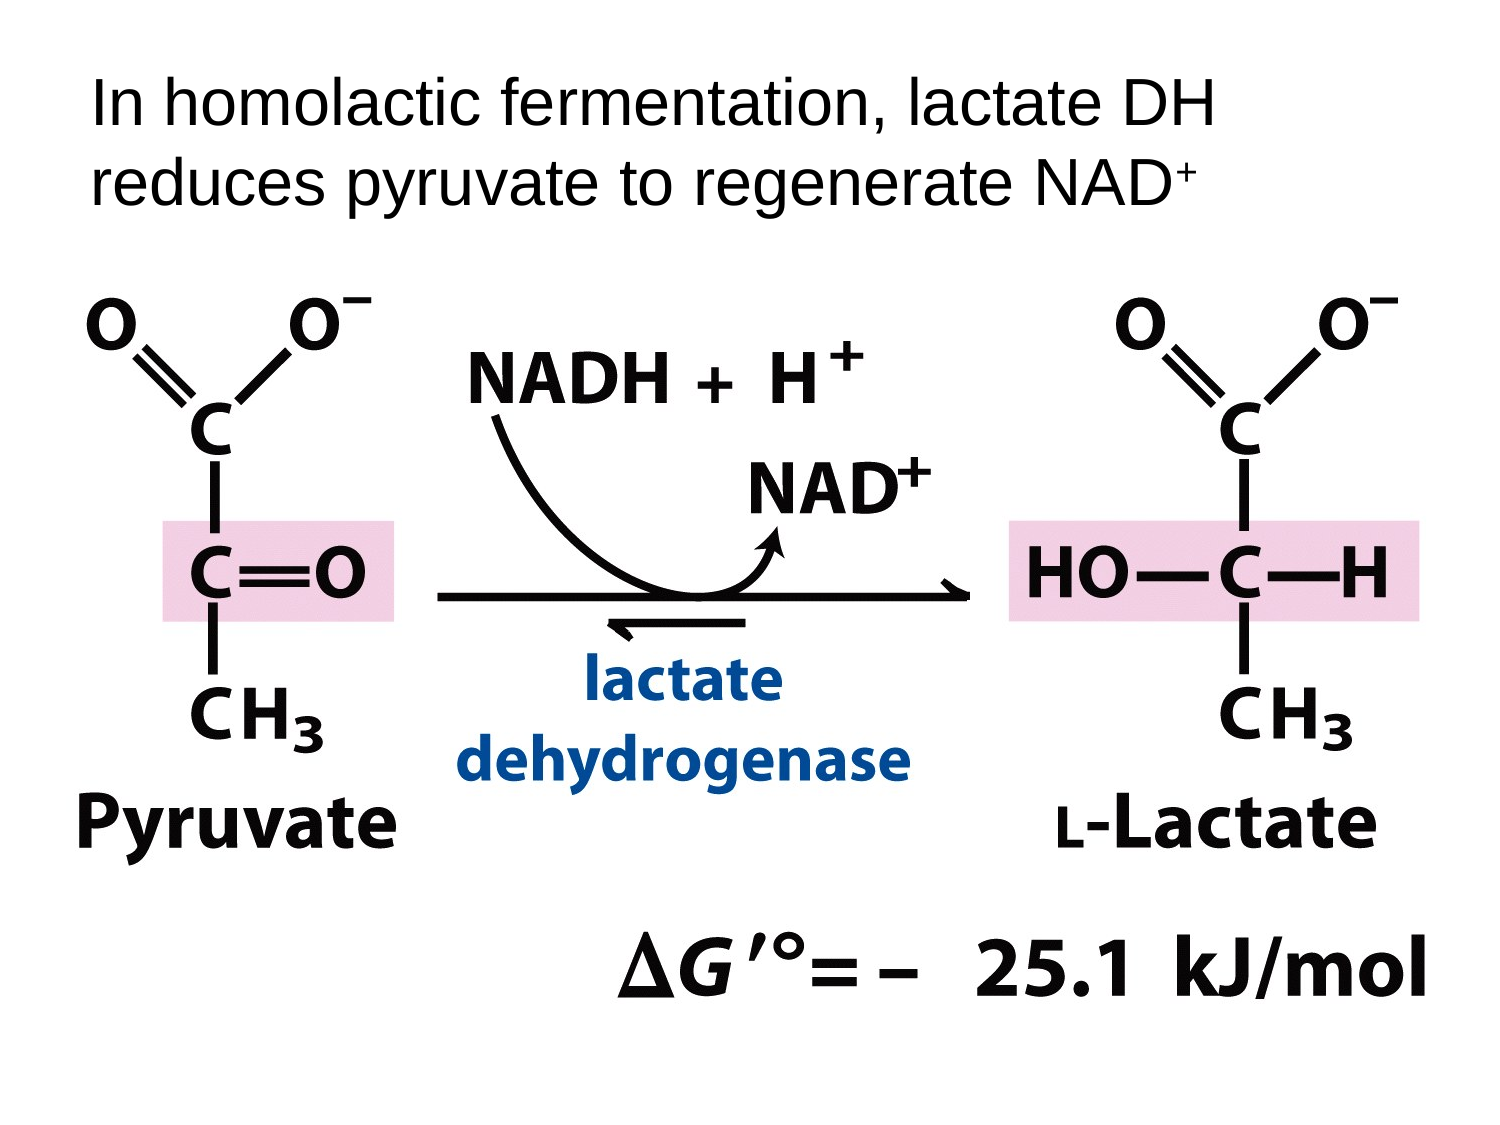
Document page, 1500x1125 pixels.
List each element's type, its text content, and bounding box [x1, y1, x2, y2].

title In homolactic fermentation, lactate DH reduces pyruvate to regenerate NAD+ [75, 45, 1425, 233]
picture [49, 267, 1450, 1014]
